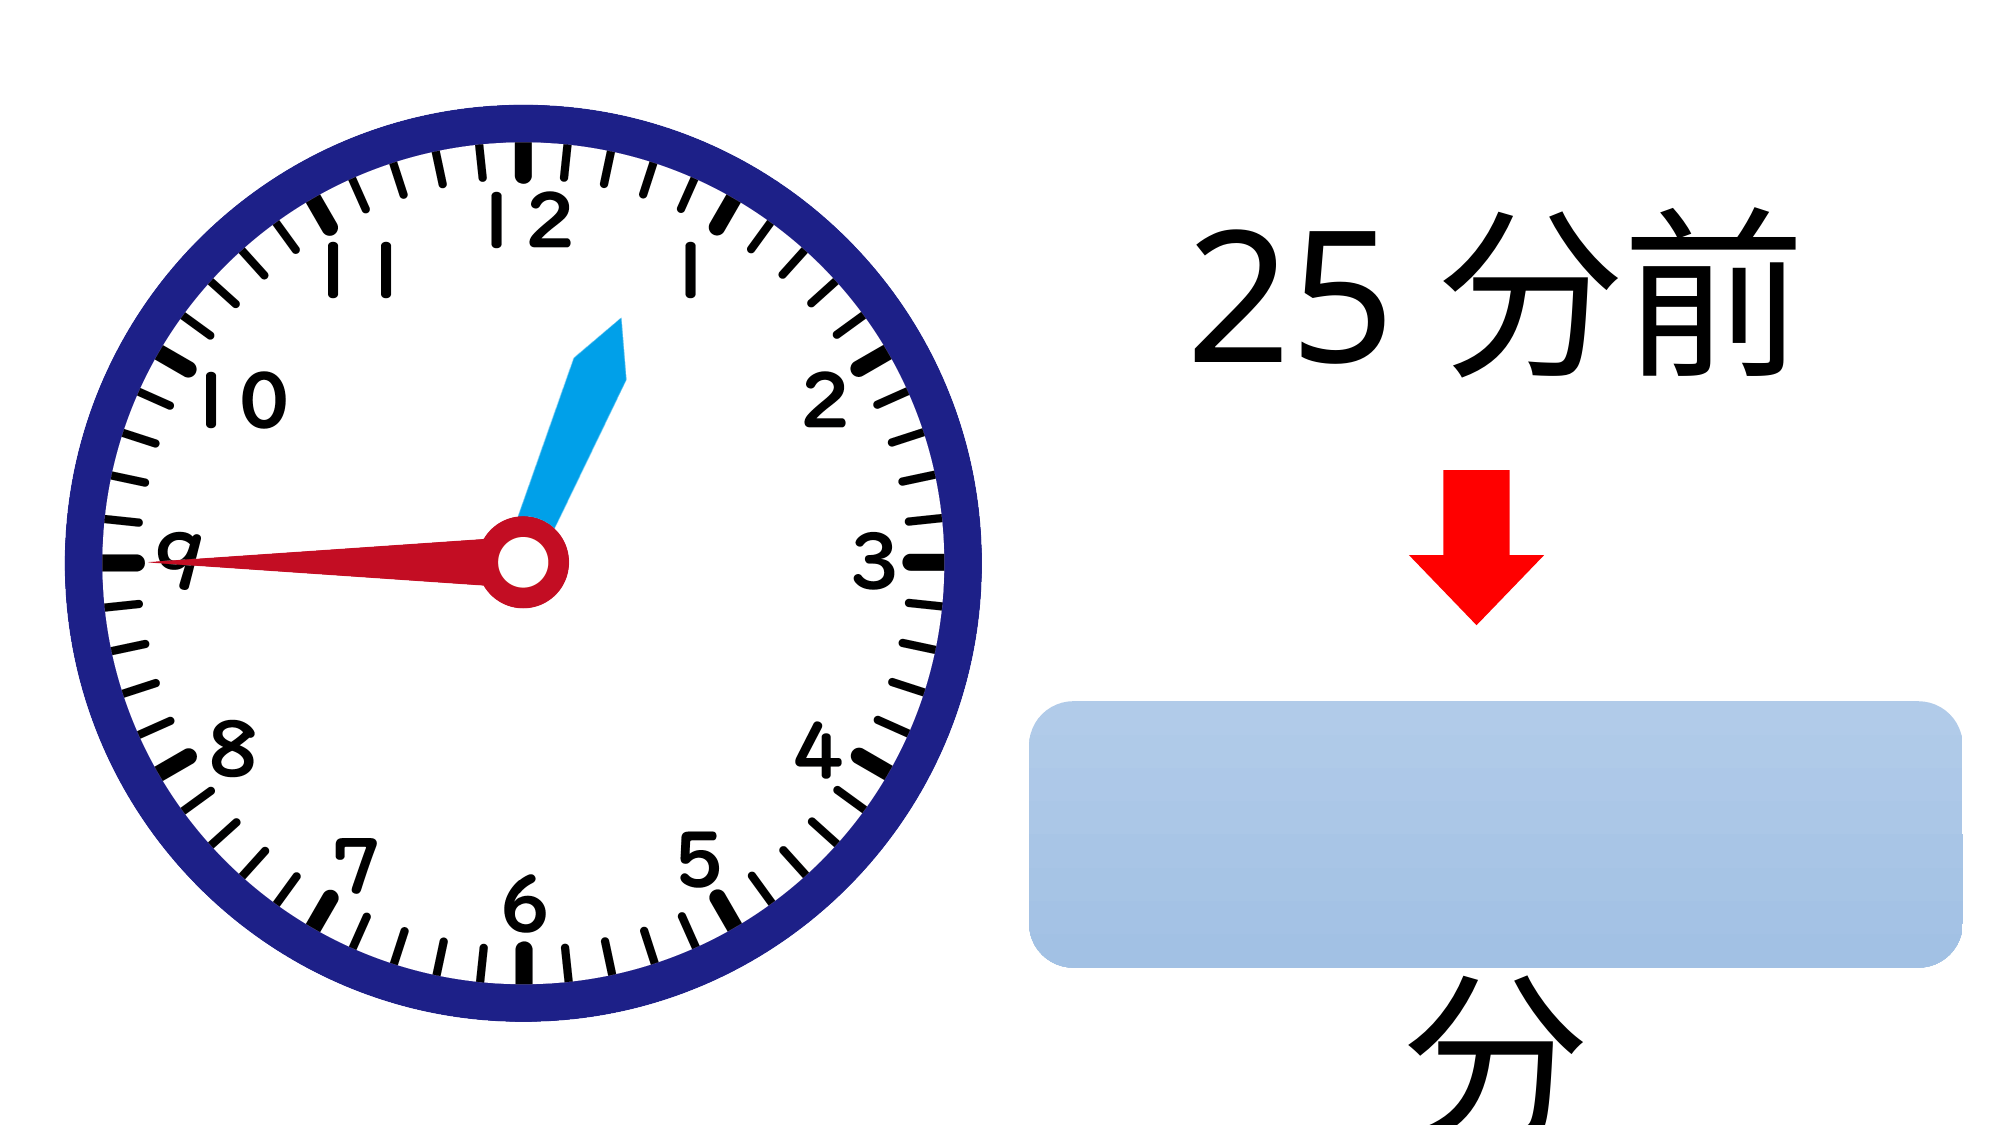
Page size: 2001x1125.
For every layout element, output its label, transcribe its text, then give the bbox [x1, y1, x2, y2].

text_box [1406, 468, 1547, 627]
text_box 25分前 [1073, 171, 1918, 407]
text_box 12時20分 [1033, 945, 1958, 1125]
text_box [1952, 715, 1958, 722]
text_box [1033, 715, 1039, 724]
text_box [1028, 700, 1964, 969]
picture [33, 74, 1005, 1050]
